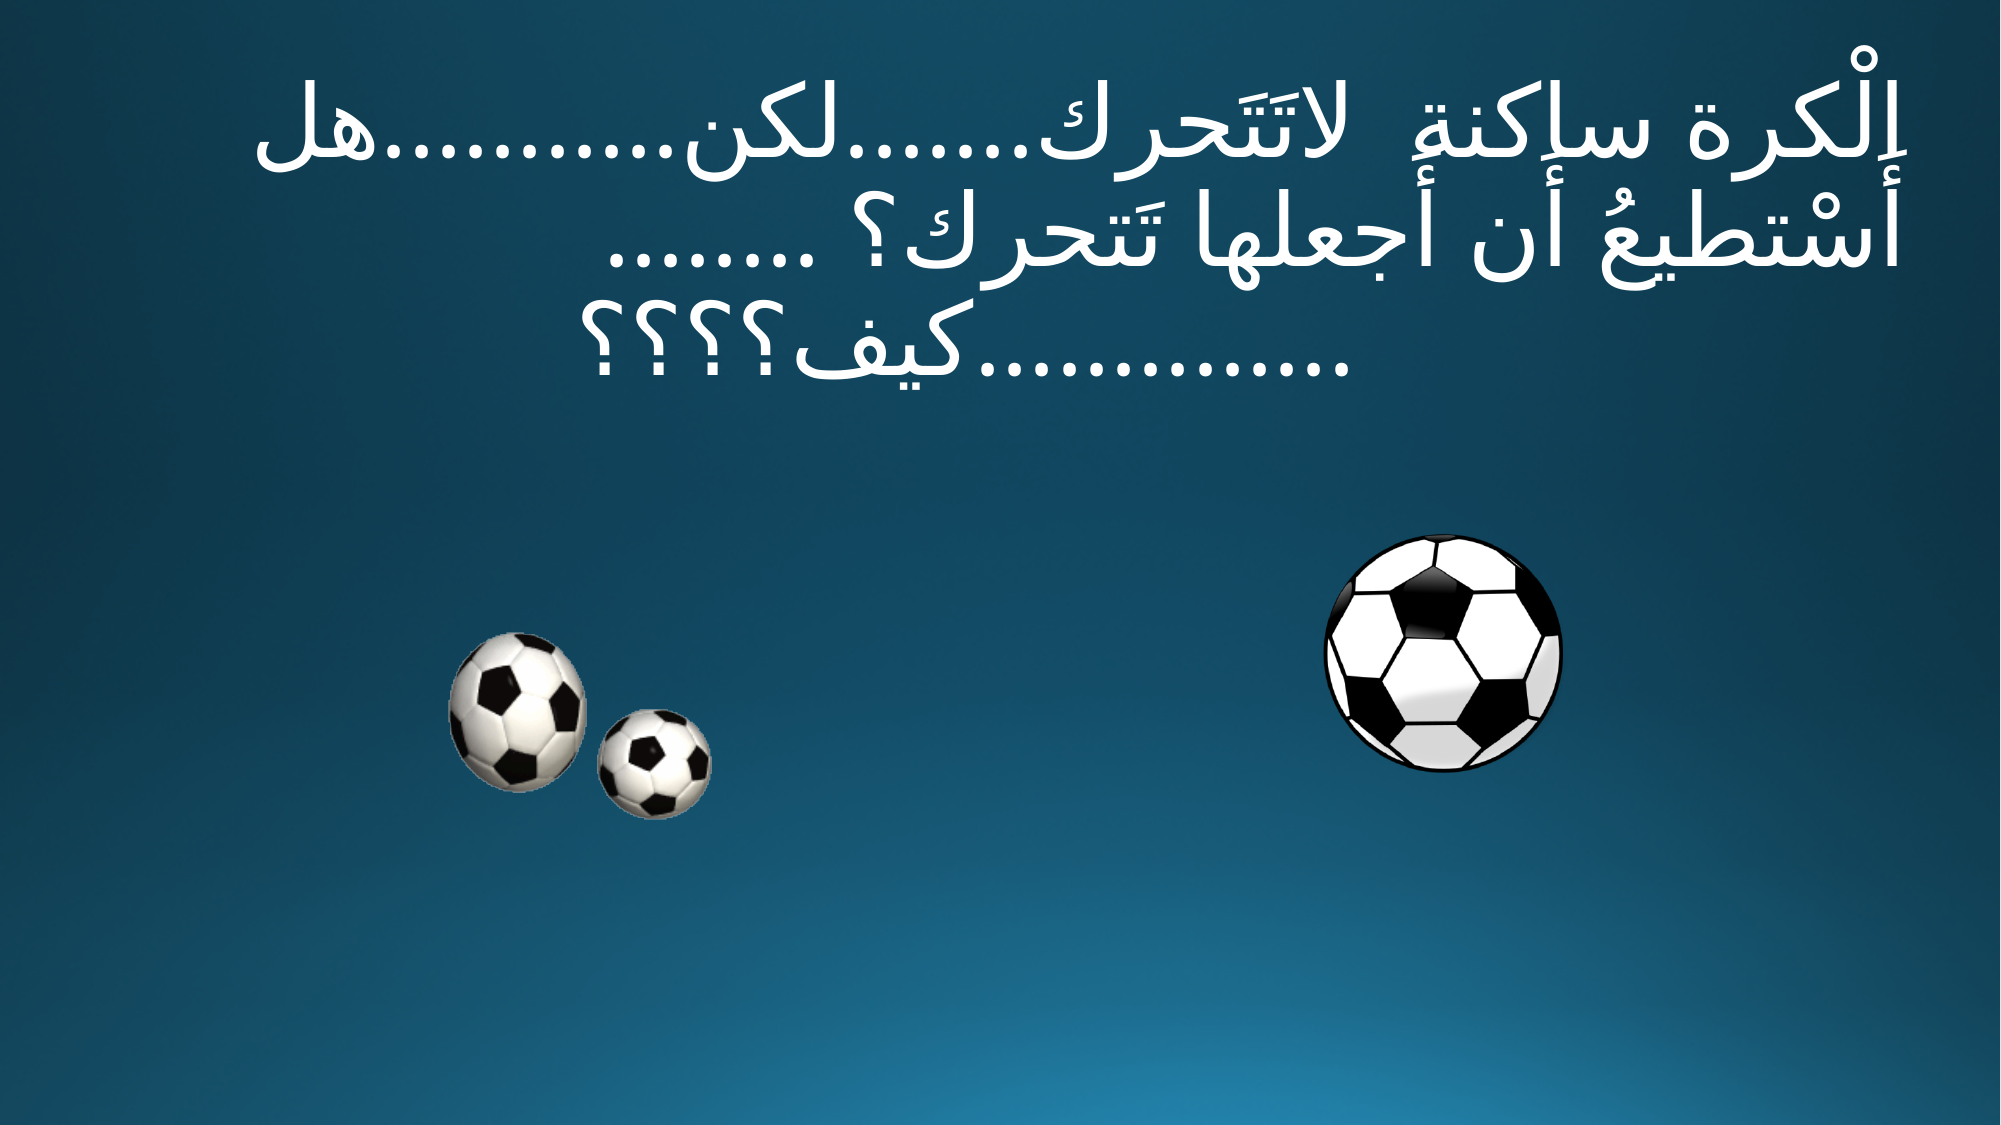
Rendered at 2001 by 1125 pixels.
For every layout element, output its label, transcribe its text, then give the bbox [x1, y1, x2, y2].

picture [0, 0, 2001, 1125]
title الْكرة ساكنة لاتَتَحرك.......لكن...........هل أَسْتطيعُ أَن أَجعلها تَتحرك؟ ........ ..............كيف؟؟؟؟ [137, 59, 1923, 408]
